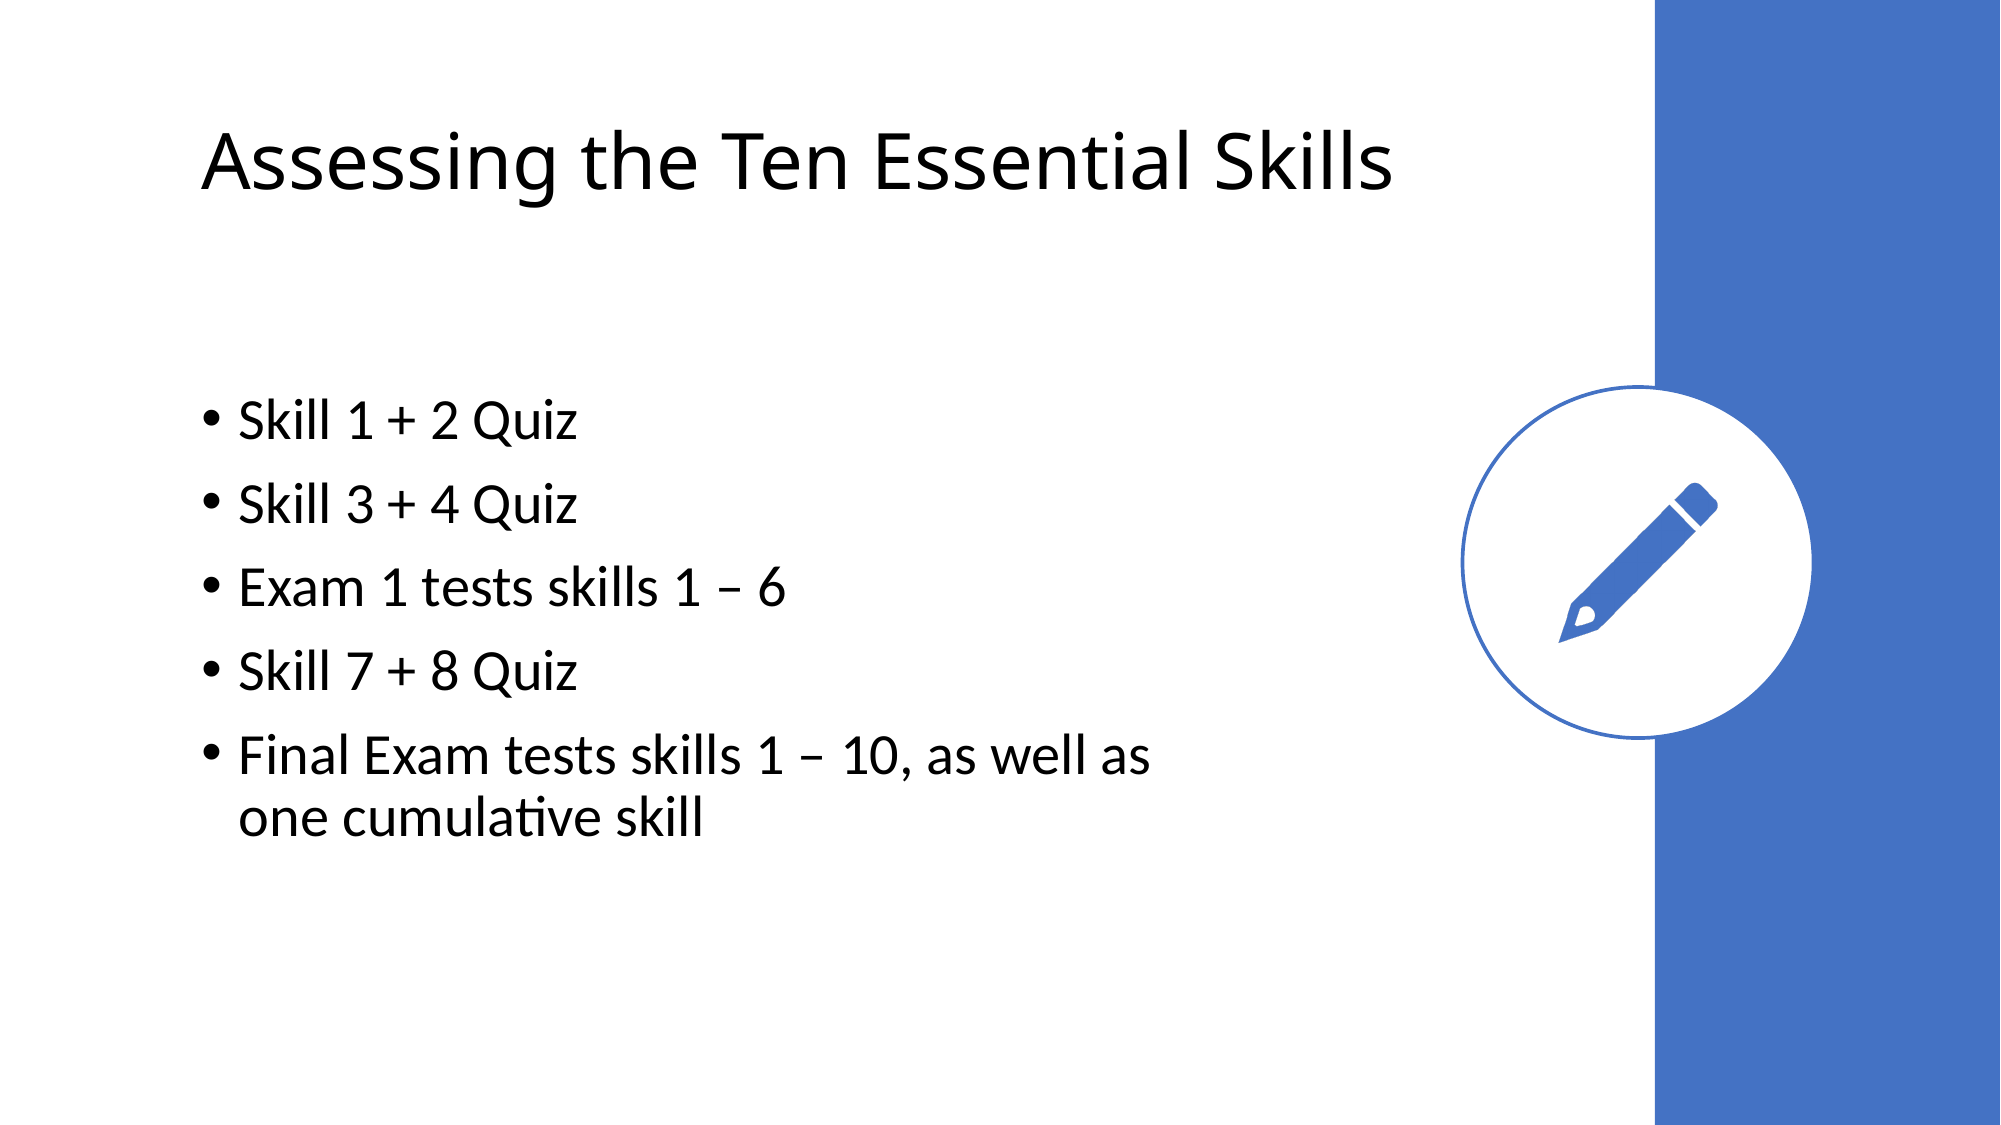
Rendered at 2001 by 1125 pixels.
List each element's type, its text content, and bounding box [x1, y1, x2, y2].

list Skill 1 + 2 Quiz Skill 3 + 4 Quiz Exam 1 tests skills 1 – 6 Skill 7 + 8 Quiz Final Exam tests skills 1 – 10, as well as one cumulative skill [186, 373, 1248, 940]
text_box [1461, 385, 1815, 740]
text_box [1654, 0, 2000, 1125]
title Assessing the Ten Essential Skills [186, 102, 1413, 321]
picture [1544, 468, 1732, 657]
